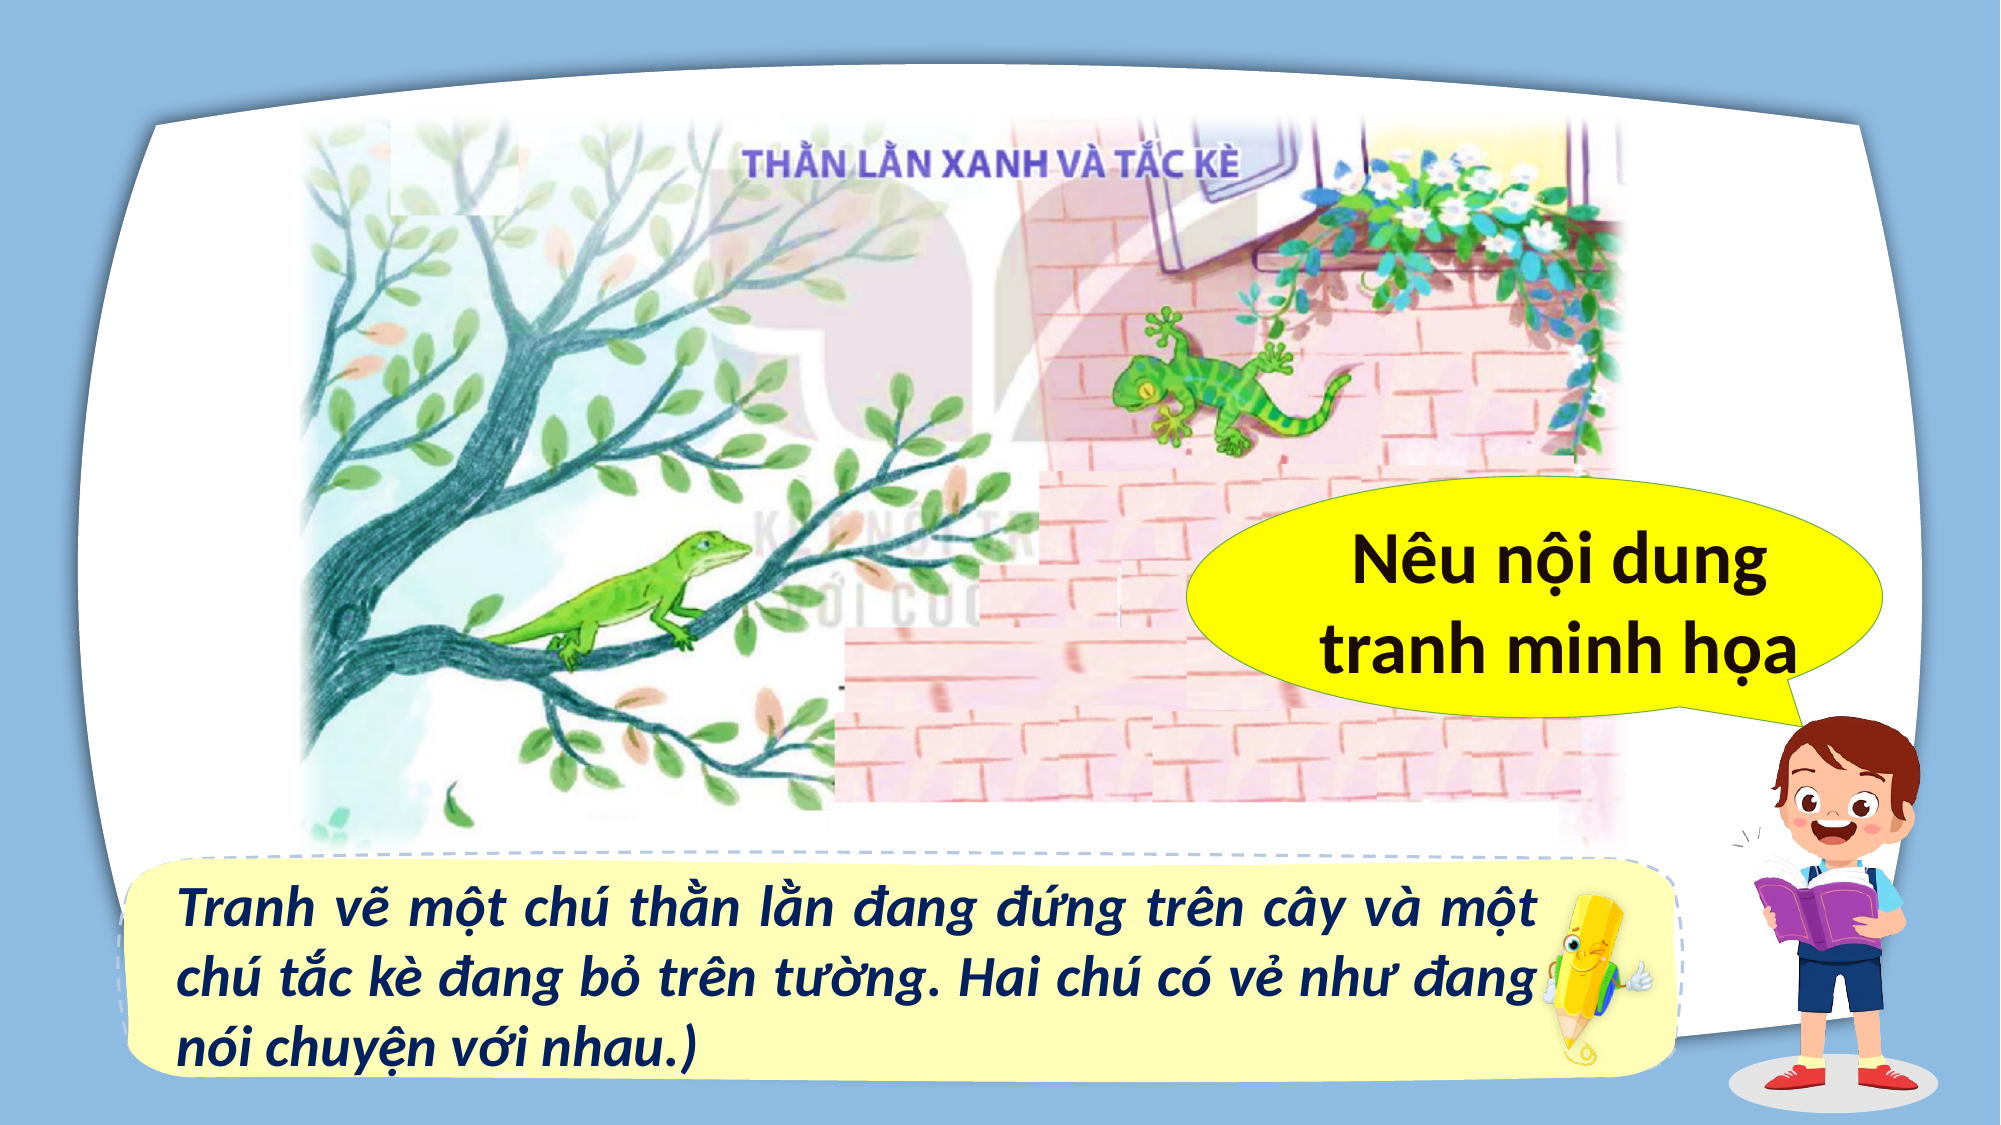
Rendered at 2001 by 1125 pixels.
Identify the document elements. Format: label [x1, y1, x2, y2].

text_box [1186, 476, 1883, 718]
text_box [127, 858, 1676, 1088]
text_box [1619, 679, 2000, 1125]
text_box [76, 63, 1924, 912]
picture [293, 109, 1631, 858]
